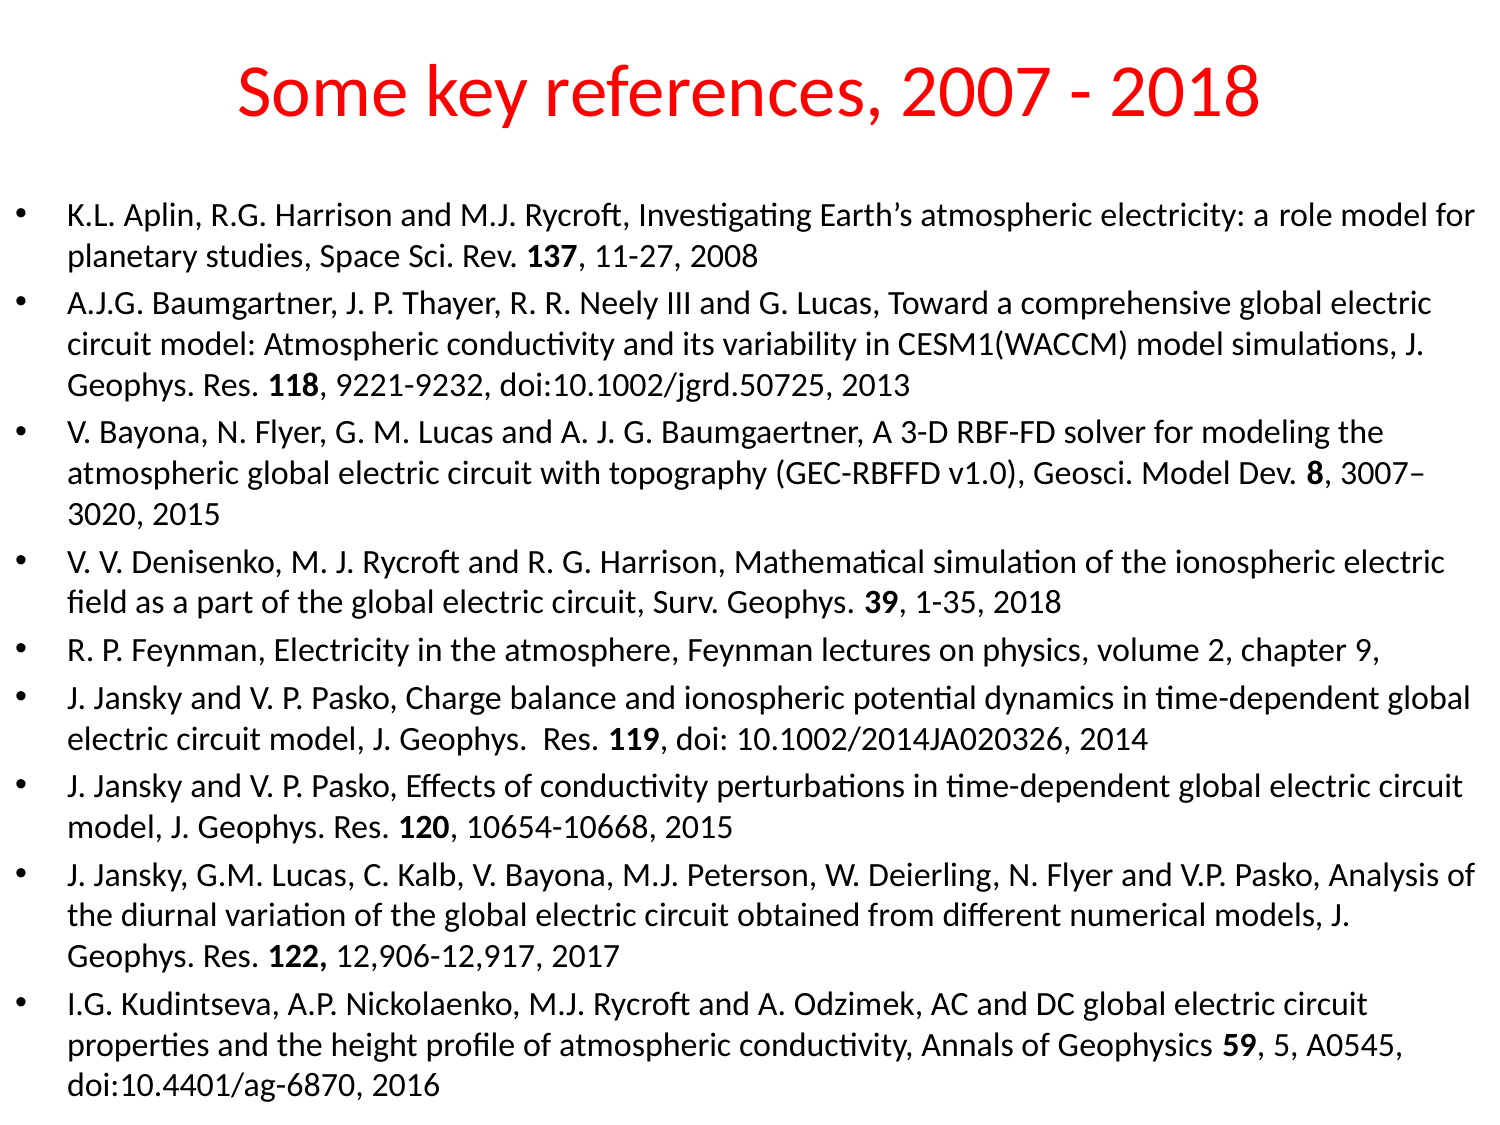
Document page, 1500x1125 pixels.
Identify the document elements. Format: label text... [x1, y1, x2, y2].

list K.L. Aplin, R.G. Harrison and M.J. Rycroft, Investigating Earth’s atmospheric electricity: a role model for planetary studies, Space Sci. Rev. 137, 11-27, 2008 A.J.G. Baumgartner, J. P. Thayer, R. R. Neely III and G. Lucas, Toward a comprehensive global electric circuit model: Atmospheric conductivity and its variability in CESM1(WACCM) model simulations, J. Geophys. Res. 118, 9221-9232, doi:10.1002/jgrd.50725, 2013 V. Bayona, N. Flyer, G. M. Lucas and A. J. G. Baumgaertner, A 3-D RBF-FD solver for modeling the atmospheric global electric circuit with topography (GEC-RBFFD v1.0), Geosci. Model Dev. 8, 3007–3020, 2015 V. V. Denisenko, M. J. Rycroft and R. G. Harrison, Mathematical simulation of the ionospheric electric field as a part of the global electric circuit, Surv. Geophys. 39, 1-35, 2018 R. P. Feynman, Electricity in the atmosphere, Feynman lectures on physics, volume 2, chapter 9, J. Jansky and V. P. Pasko, Charge balance and ionospheric potential dynamics in time-dependent global electric circuit model, J. Geophys. Res. 119, doi: 10.1002/2014JA020326, 2014 J. Jansky and V. P. Pasko, Effects of conductivity perturbations in time-dependent global electric circuit model, J. Geophys. Res. 120, 10654-10668, 2015 J. Jansky, G.M. Lucas, C. Kalb, V. Bayona, M.J. Peterson, W. Deierling, N. Flyer and V.P. Pasko, Analysis of the diurnal variation of the global electric circuit obtained from different numerical models, J. Geophys. Res. 122, 12,906-12,917, 2017 I.G. Kudintseva, A.P. Nickolaenko, M.J. Rycroft and A. Odzimek, AC and DC global electric circuit properties and the height profile of atmospheric conductivity, Annals of Geophysics 59, 5, A0545, doi:10.4401/ag-6870, 2016 [0, 137, 1500, 1125]
title Some key references, 2007 - 2018 [75, 0, 1425, 137]
